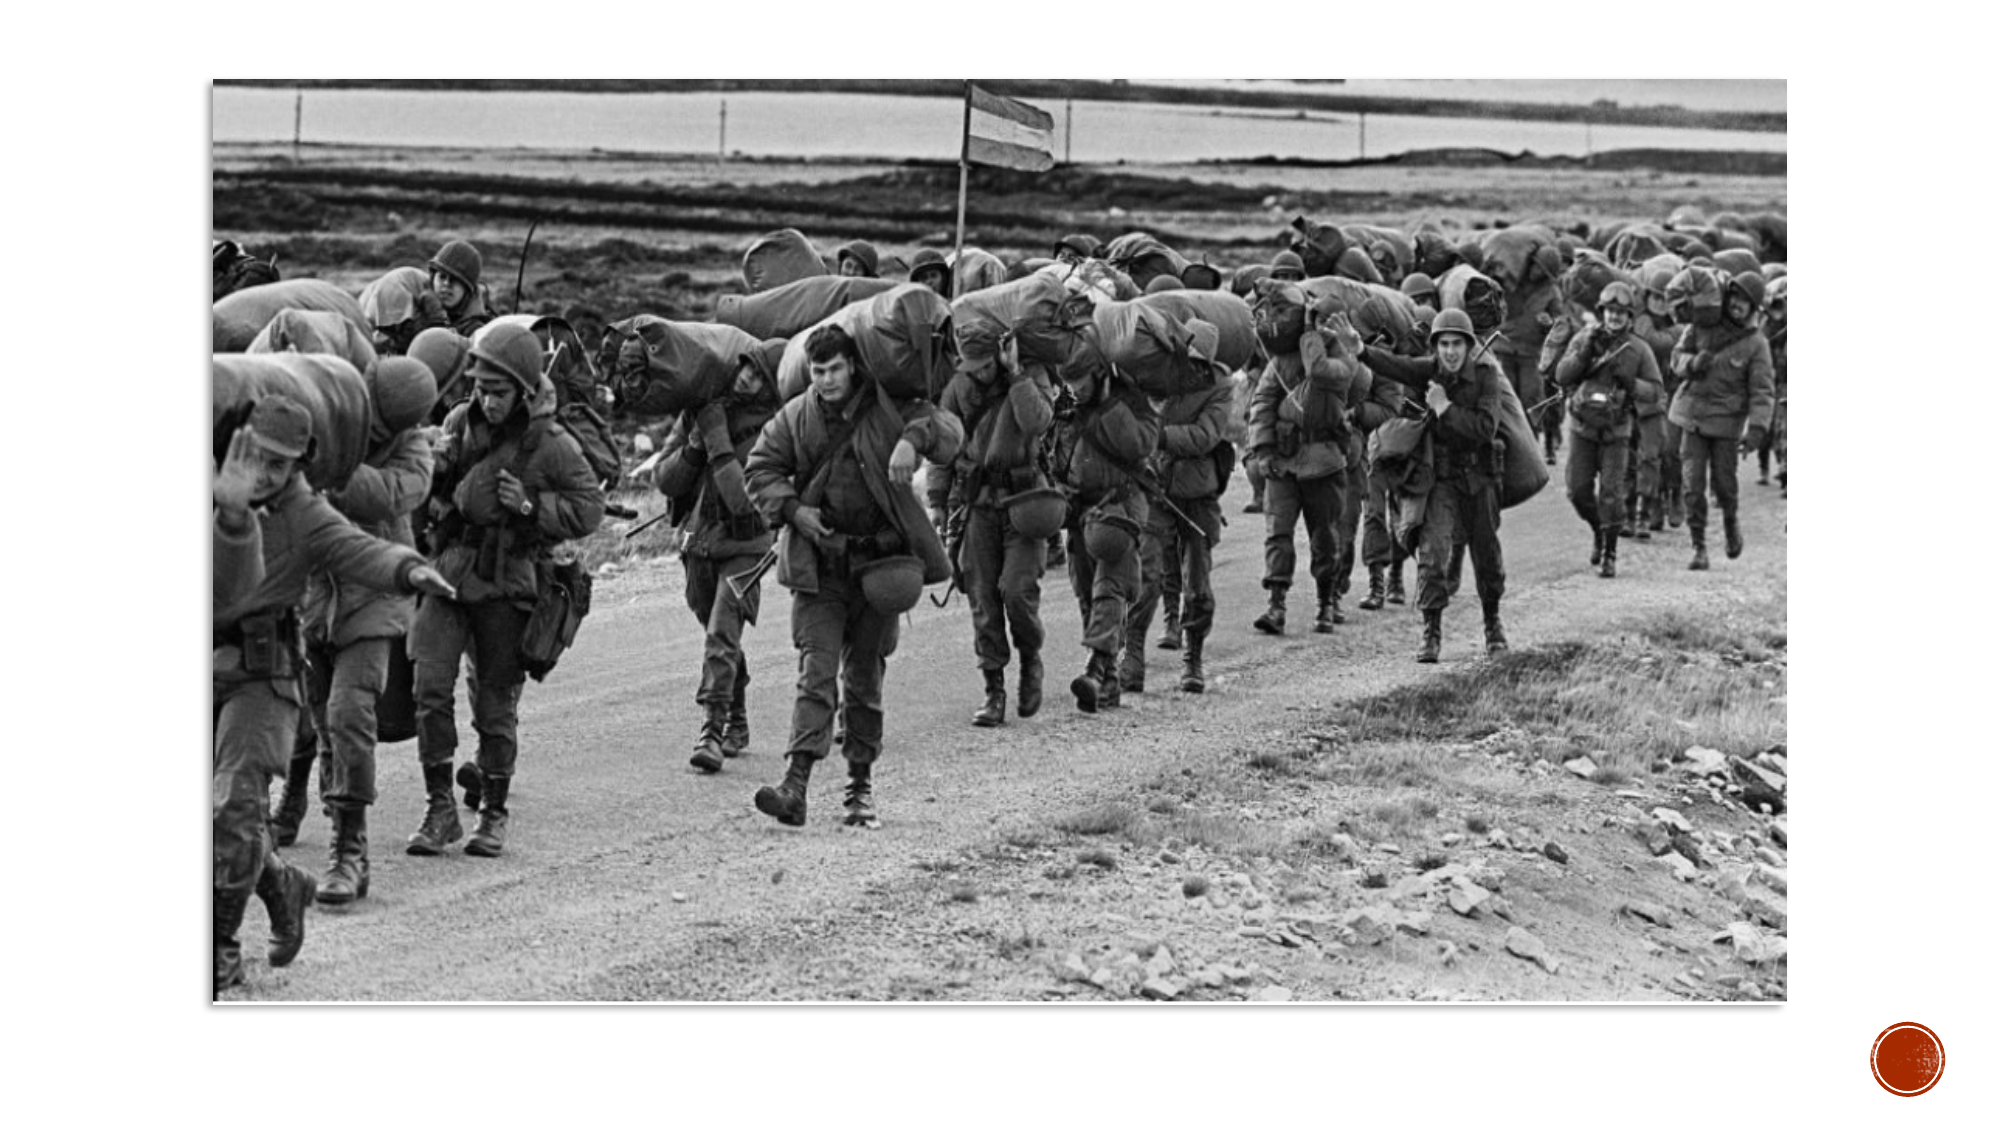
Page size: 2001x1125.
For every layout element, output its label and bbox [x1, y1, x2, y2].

list [217, 83, 1784, 1001]
